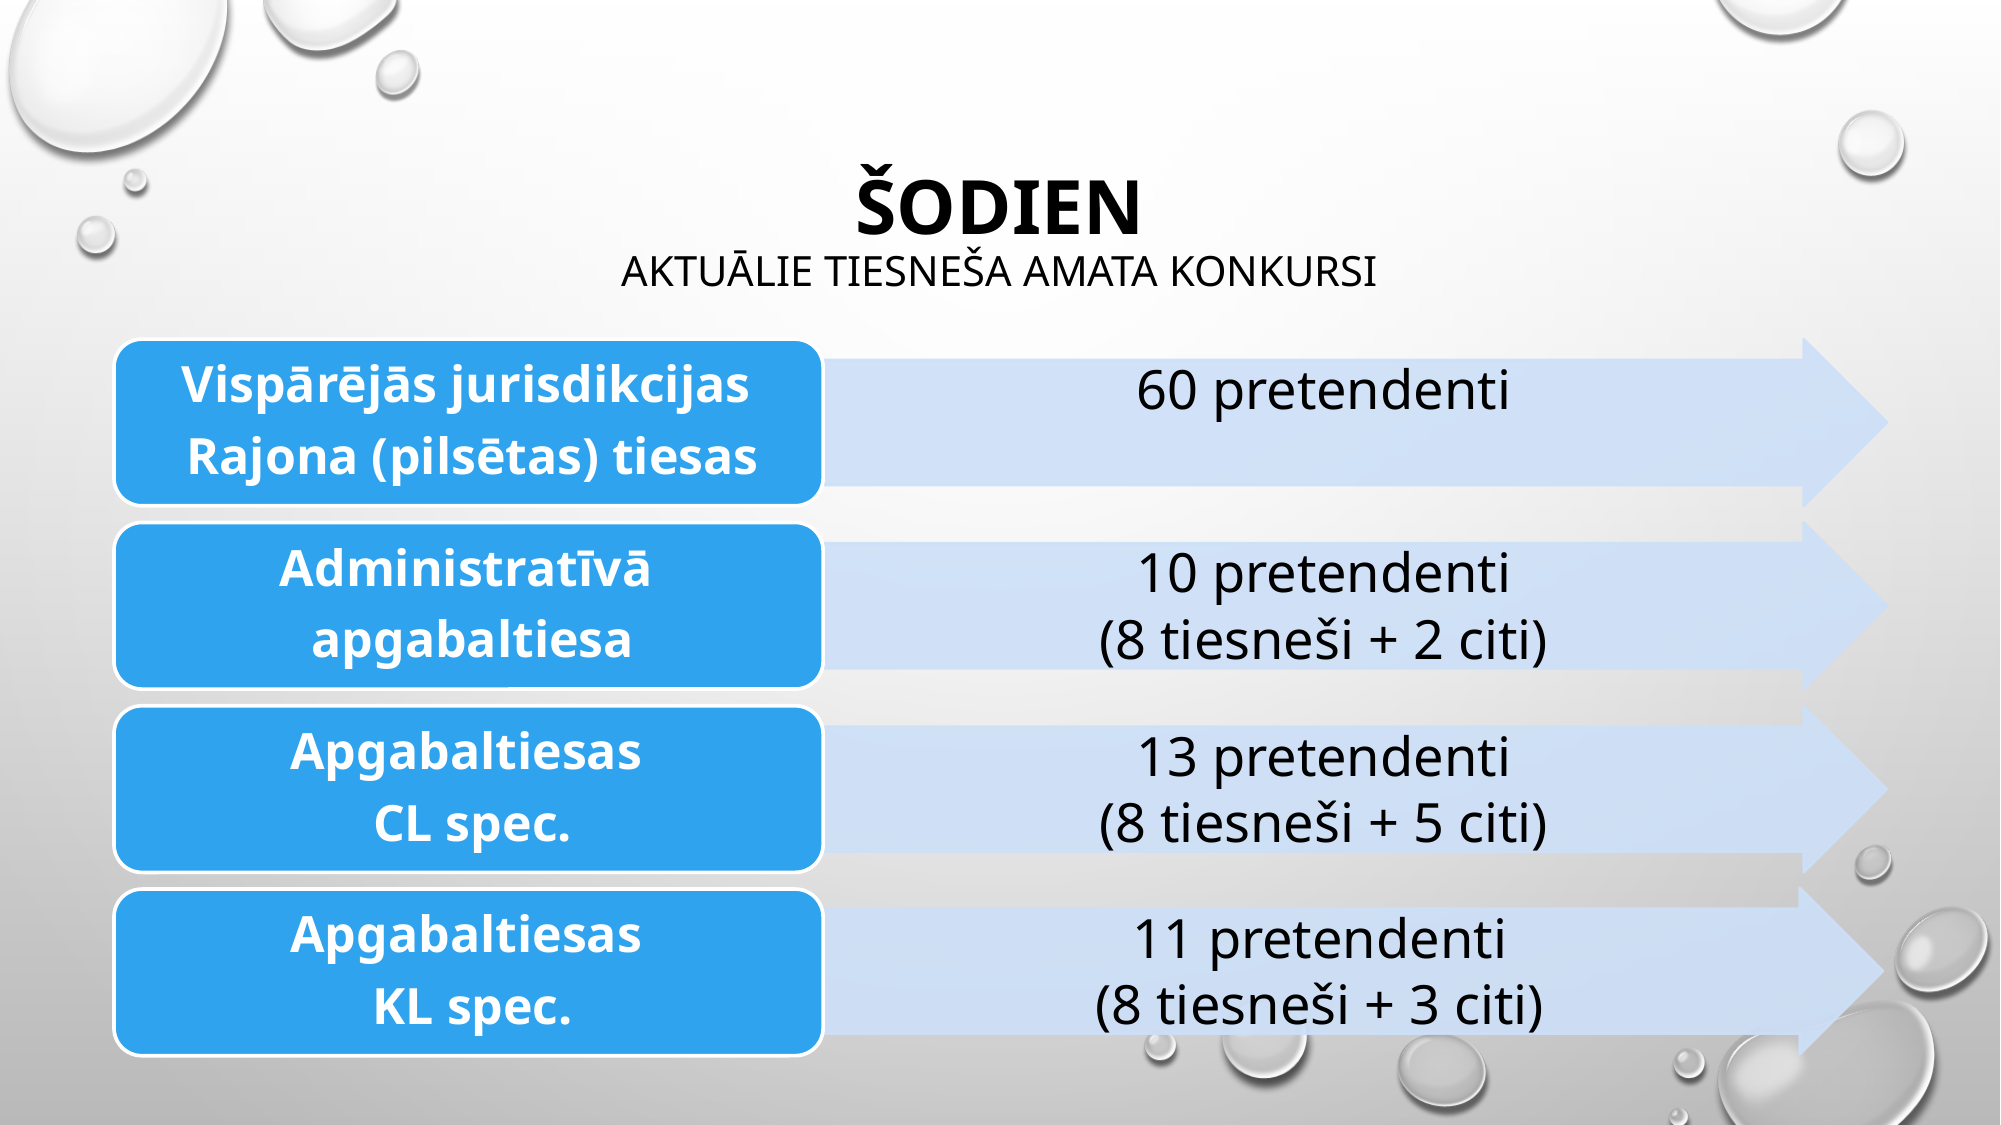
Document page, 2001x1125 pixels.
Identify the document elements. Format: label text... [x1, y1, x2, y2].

picture [0, 0, 2000, 1125]
title Šodien Aktuālie tiesneša amata konkursi [149, 101, 1851, 337]
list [113, 338, 1888, 1057]
